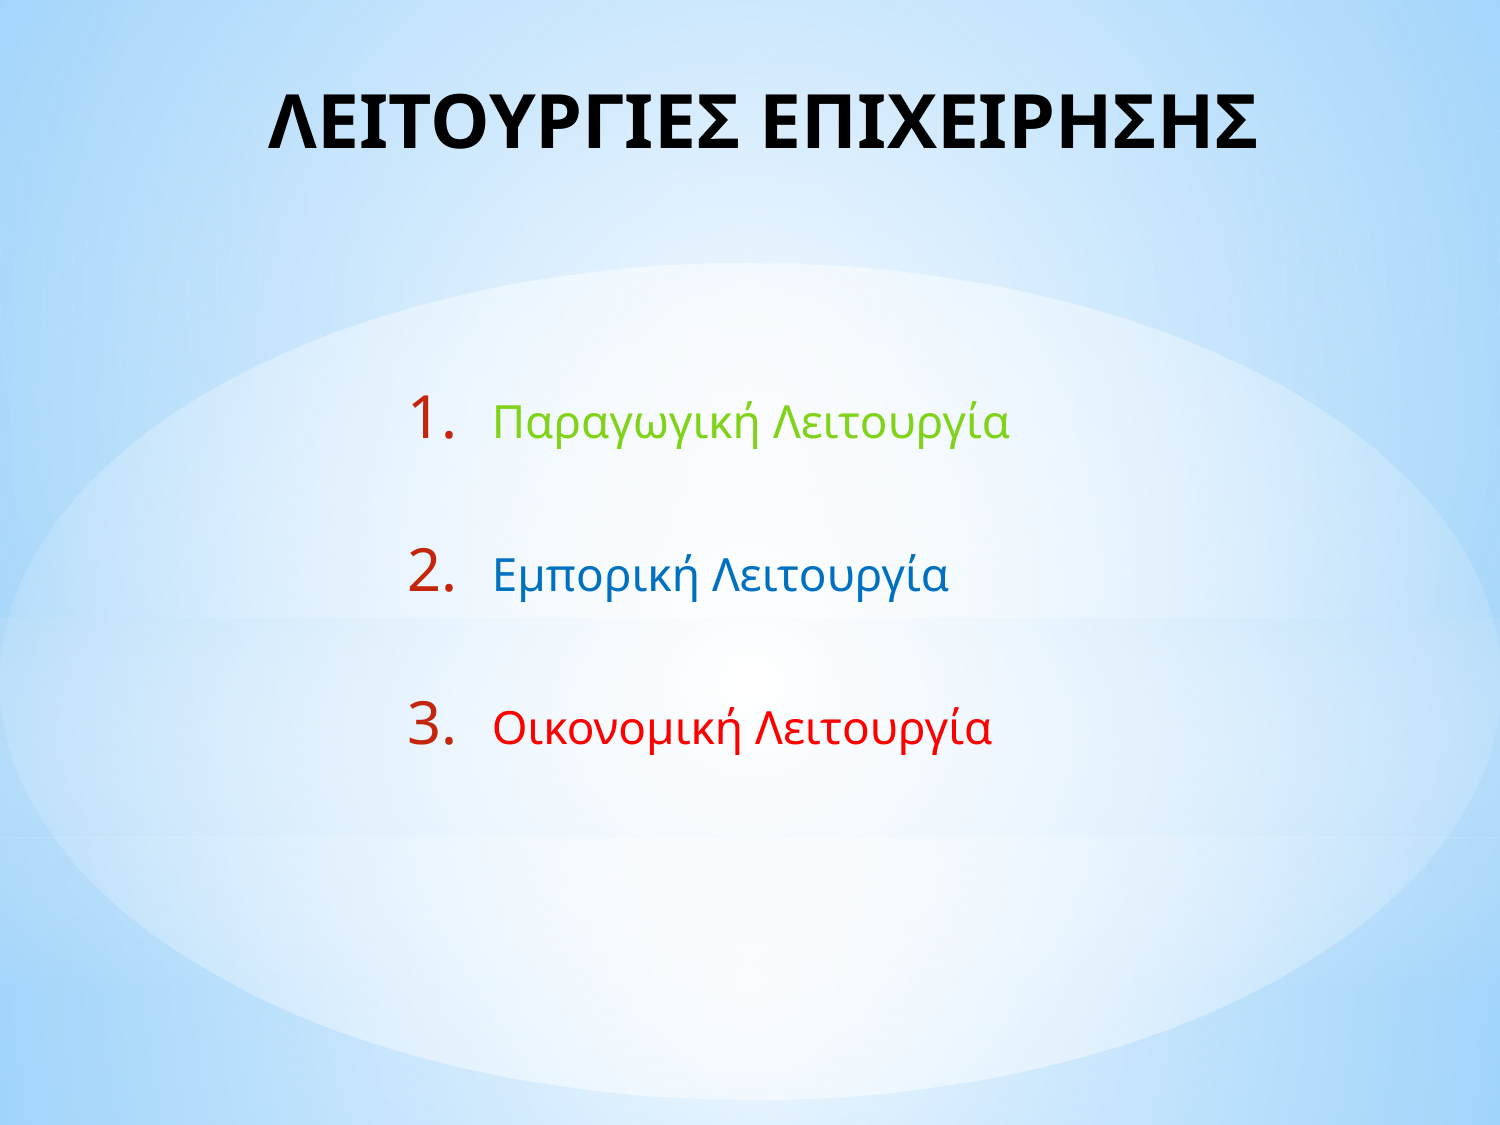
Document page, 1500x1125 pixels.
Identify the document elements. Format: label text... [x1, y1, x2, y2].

list Παραγωγική Λειτουργία Εμπορική Λειτουργία Οικονομική Λειτουργία [171, 302, 1222, 873]
title ΛΕΙΤΟΥΡΓΙΕΣ ΕΠΙΧΕΙΡΗΣΗΣ [230, 66, 1299, 254]
